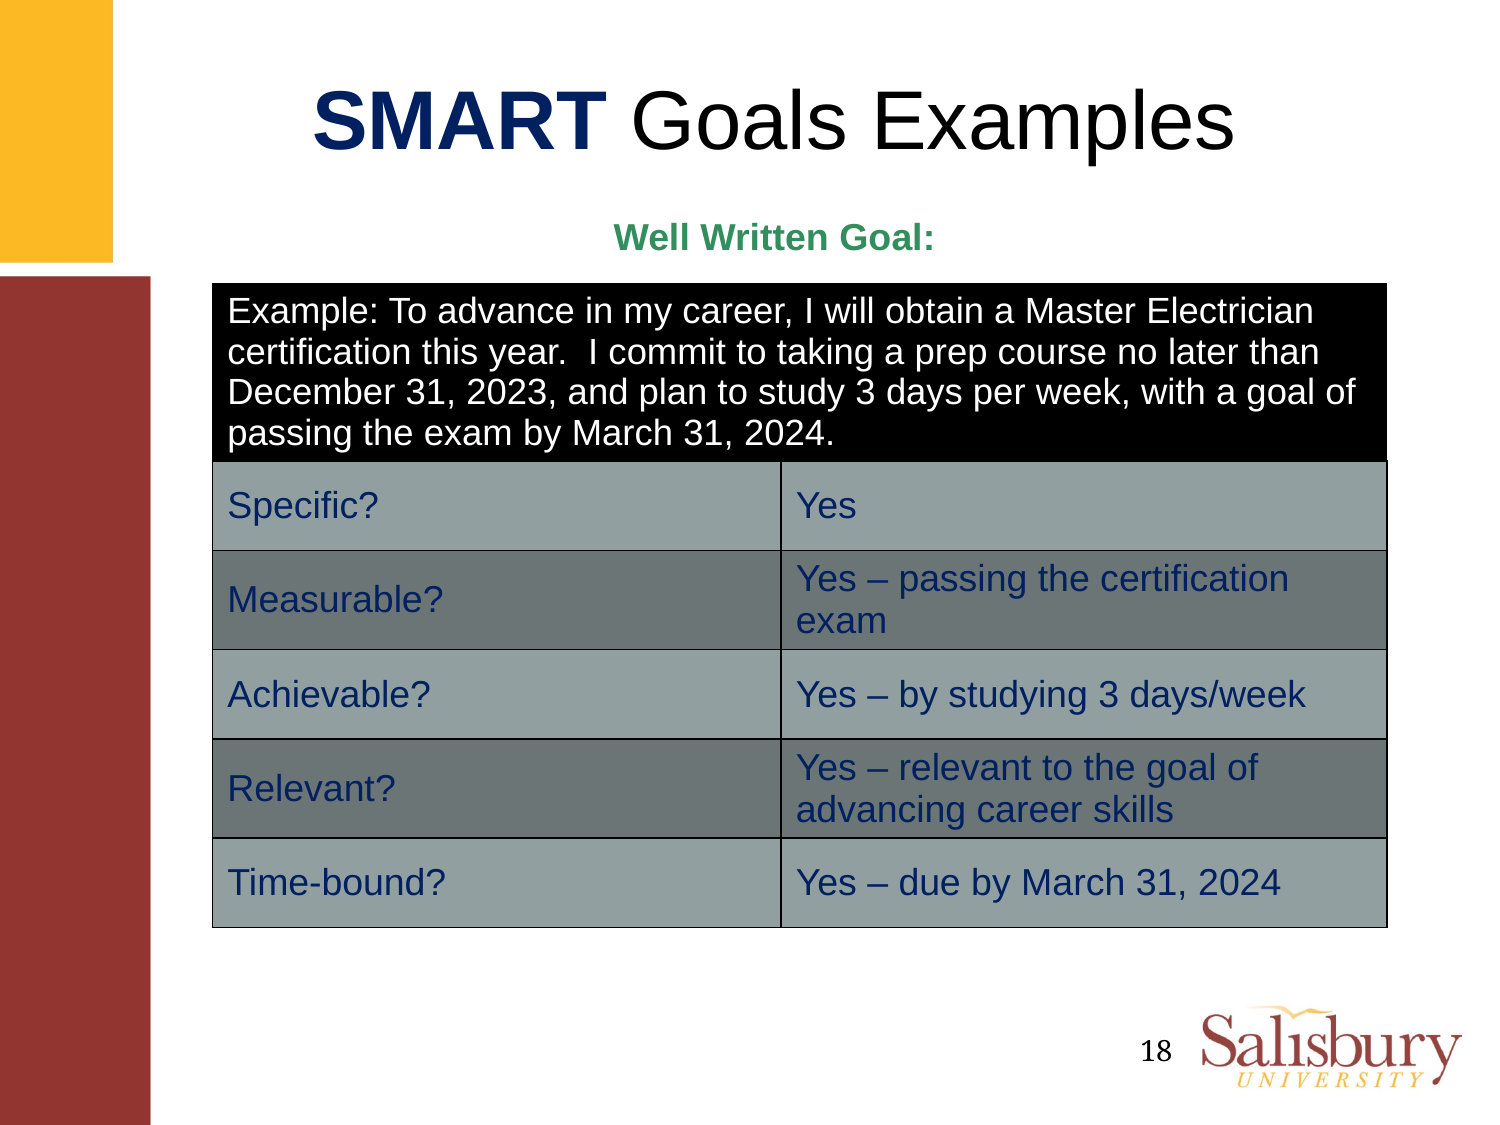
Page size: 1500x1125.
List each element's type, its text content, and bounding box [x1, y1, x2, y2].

table_header Example: To advance in my career, I will obtain a Master Electrician certification this year. I commit to taking a prep course no later than December 31, 2023, and plan to study 3 days per week, with a goal of passing the exam by March 31, 2024. [212, 283, 1387, 460]
table_cell Measurable? [213, 551, 780, 649]
table_cell Yes [782, 462, 1386, 550]
title SMART Goals Examples [124, 22, 1425, 210]
table_cell Yes – relevant to the goal of advancing career skills [782, 740, 1386, 837]
table_cell Yes – by studying 3 days/week [782, 650, 1386, 738]
table_cell Yes – due by March 31, 2024 [782, 839, 1386, 927]
slide_number 18 [999, 1024, 1188, 1103]
table_cell Time-bound? [213, 839, 780, 927]
table_cell Yes – passing the certification exam [782, 551, 1386, 649]
table_cell Specific? [213, 462, 780, 550]
table_cell Achievable? [213, 650, 780, 738]
picture [0, 0, 1500, 1125]
text_box Well Written Goal: [598, 205, 951, 266]
table_cell Relevant? [213, 740, 780, 837]
